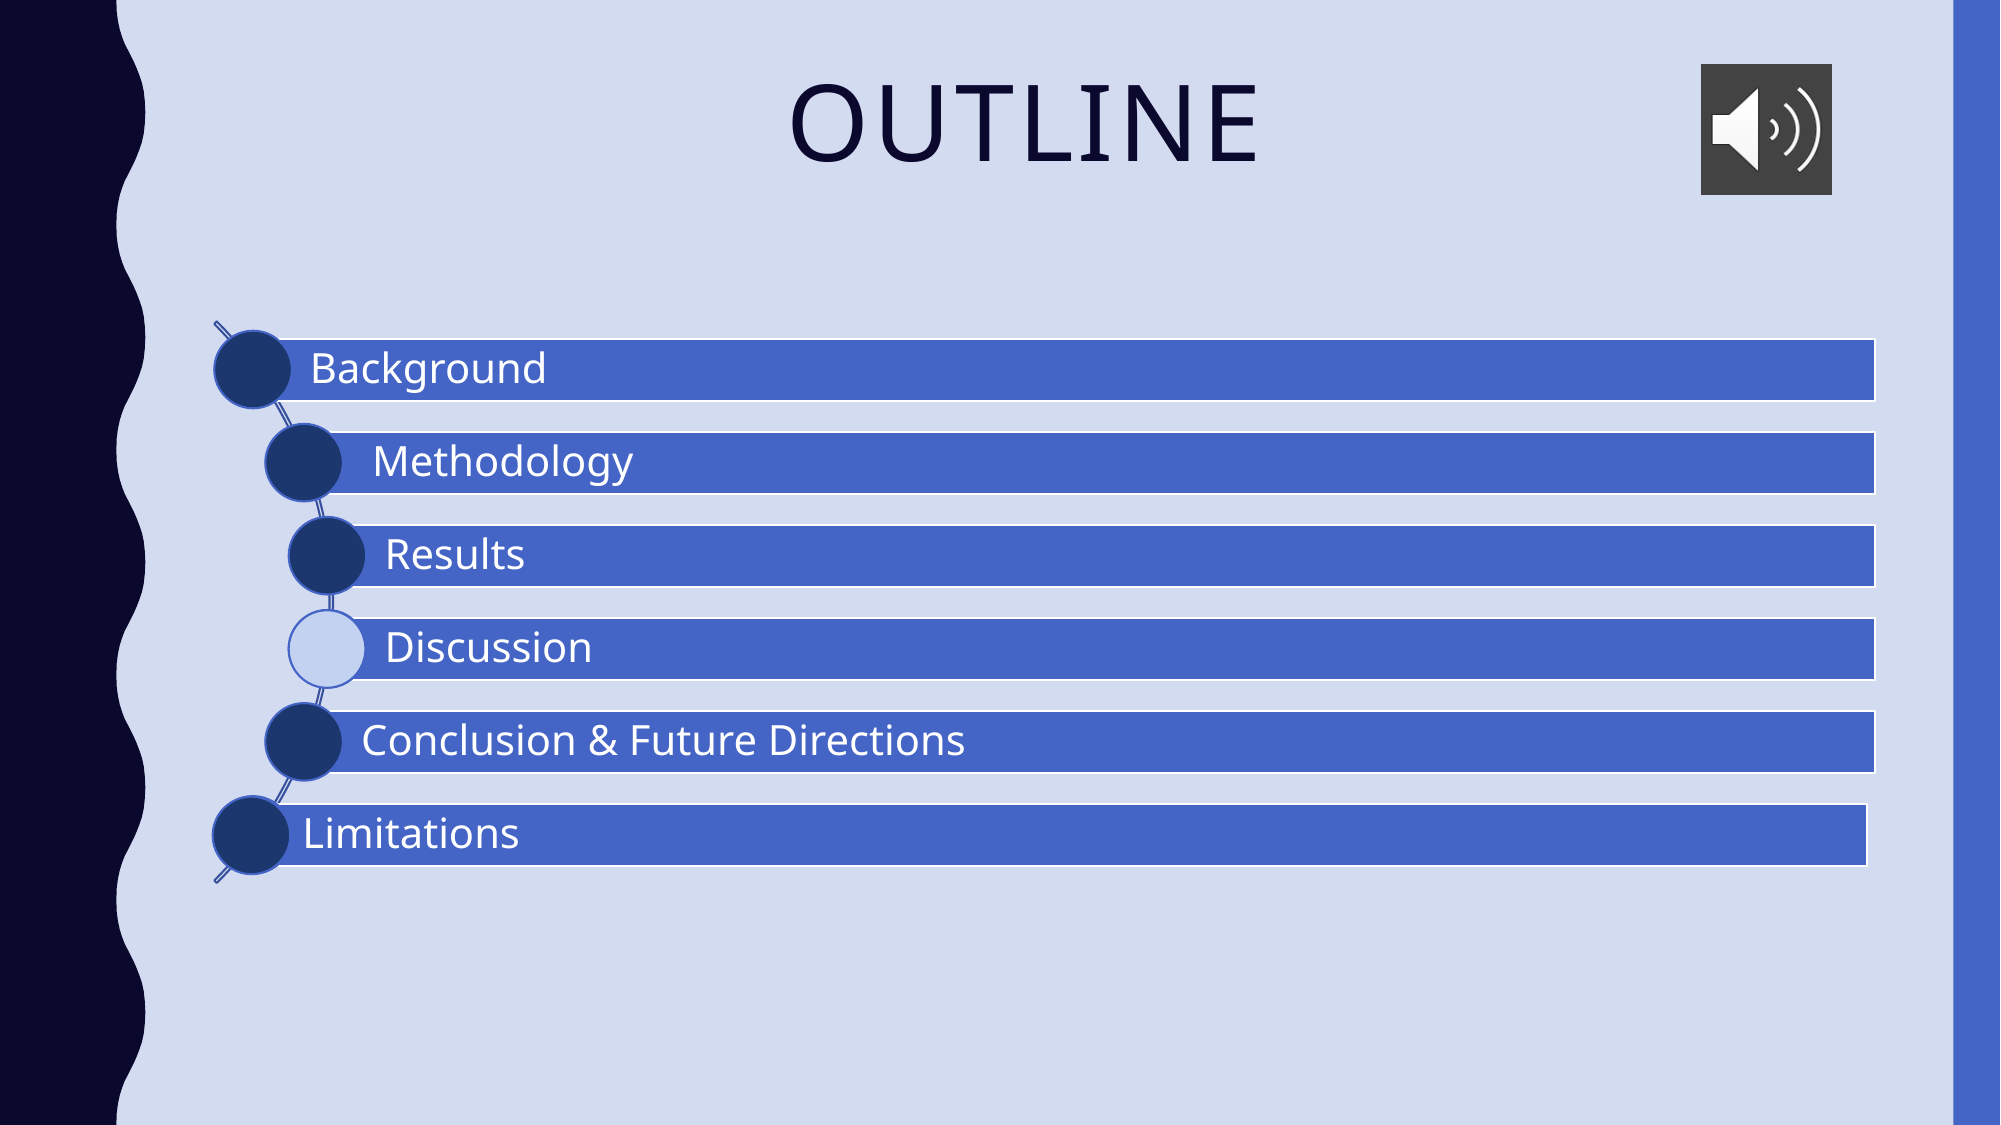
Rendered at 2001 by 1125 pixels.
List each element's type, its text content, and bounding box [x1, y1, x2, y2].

picture [1699, 62, 1833, 196]
title Outline [205, 62, 1875, 307]
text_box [205, 307, 1876, 898]
